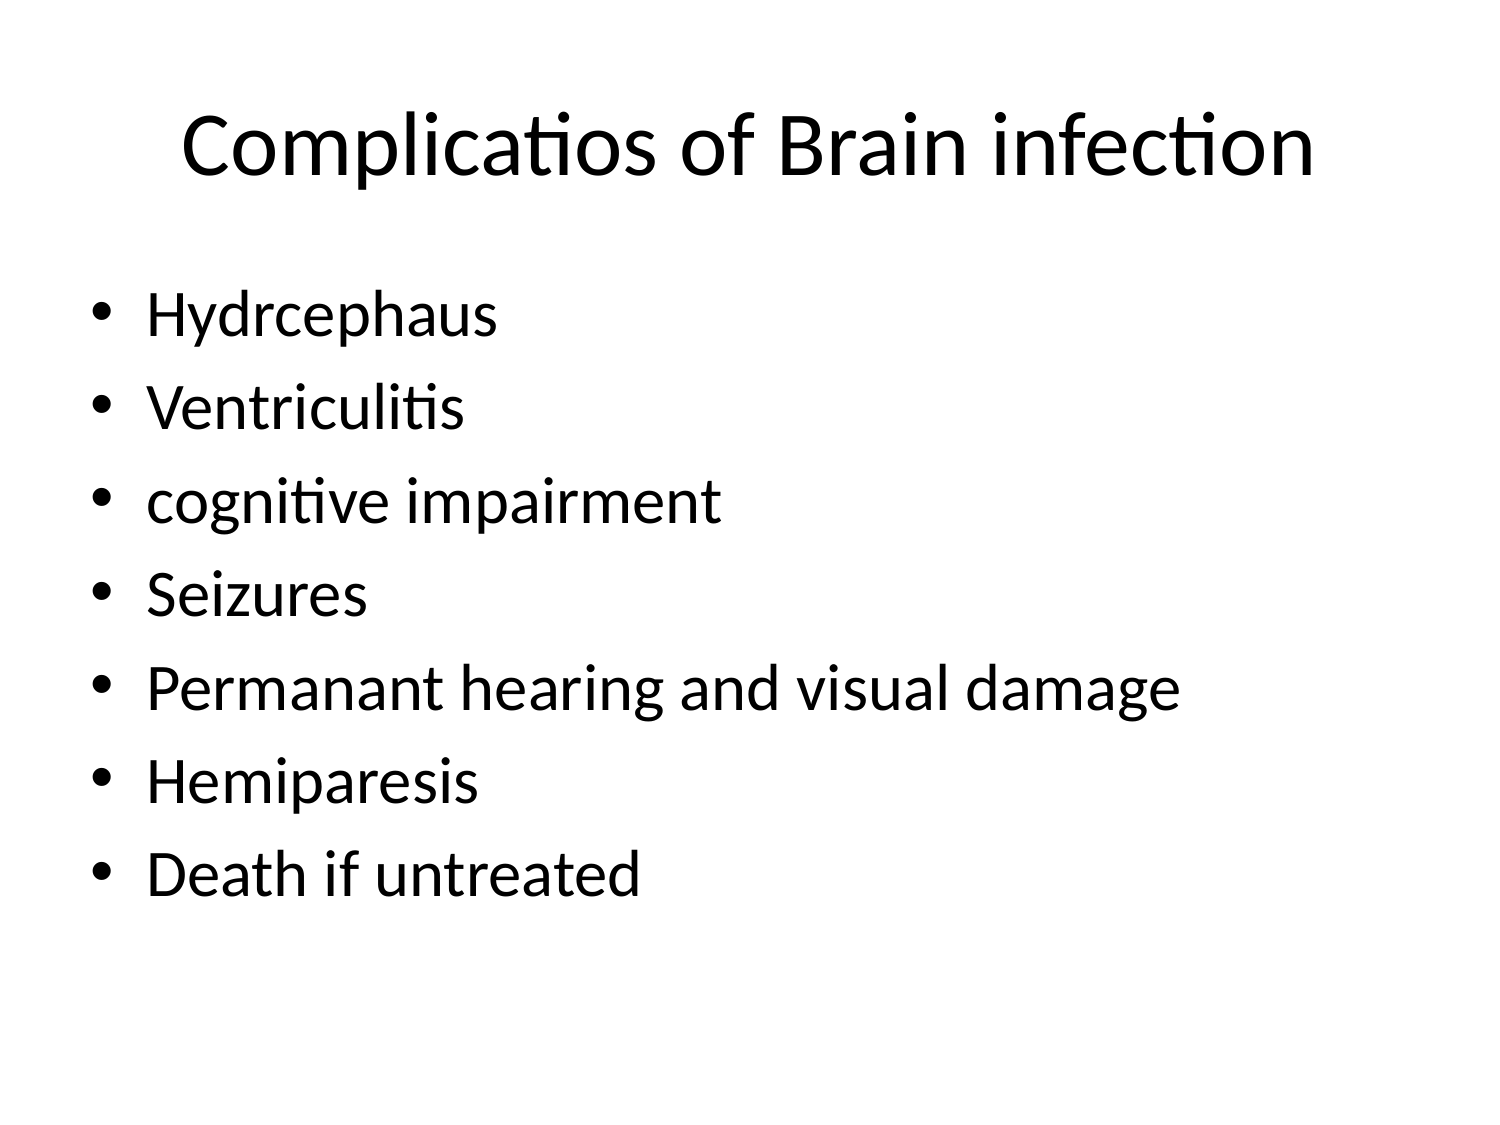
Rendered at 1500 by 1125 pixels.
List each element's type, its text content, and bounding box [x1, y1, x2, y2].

list Hydrcephaus Ventriculitis cognitive impairment Seizures Permanant hearing and visual damage Hemiparesis Death if untreated [75, 262, 1425, 1005]
title Complicatios of Brain infection [75, 45, 1425, 233]
